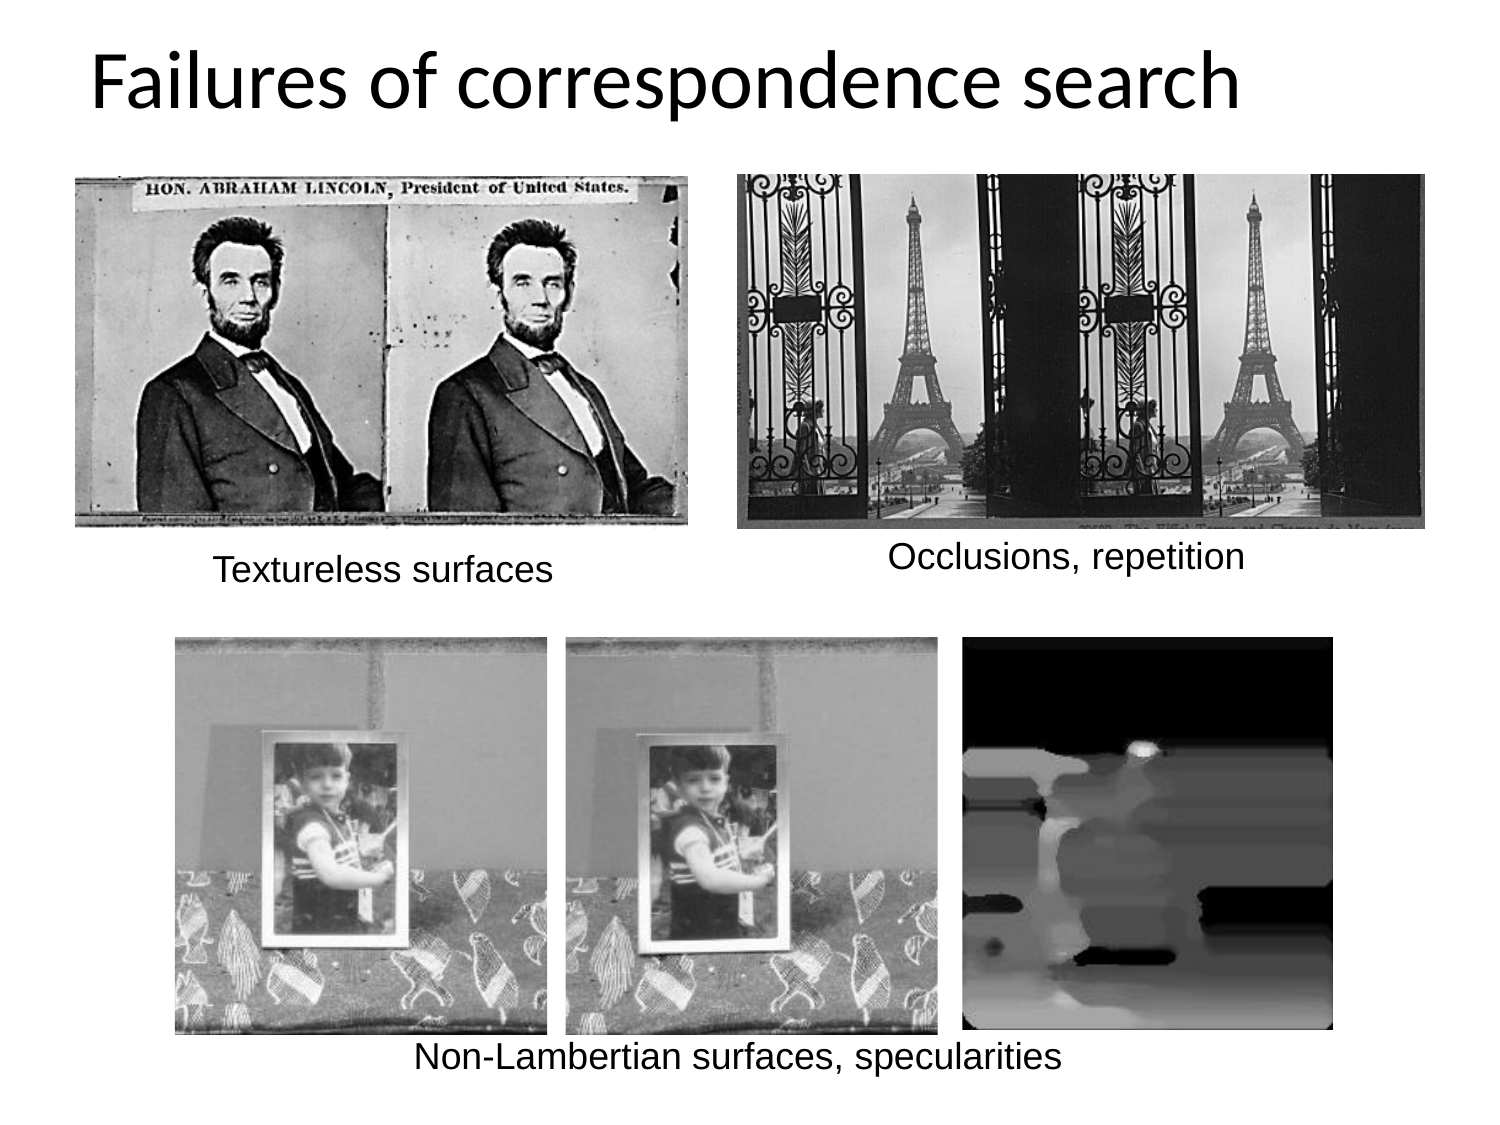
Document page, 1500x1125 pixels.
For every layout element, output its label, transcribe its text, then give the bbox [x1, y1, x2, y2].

title Failures of correspondence search [74, 0, 1426, 151]
picture [962, 637, 1334, 1030]
picture [565, 637, 938, 1035]
picture [74, 175, 688, 529]
picture [737, 174, 1426, 529]
text_box Occlusions, repetition [872, 538, 1261, 585]
text_box Non-Lambertian surfaces, specularities [399, 1024, 1078, 1085]
picture [174, 637, 548, 1035]
text_box Textureless surfaces [197, 538, 569, 598]
